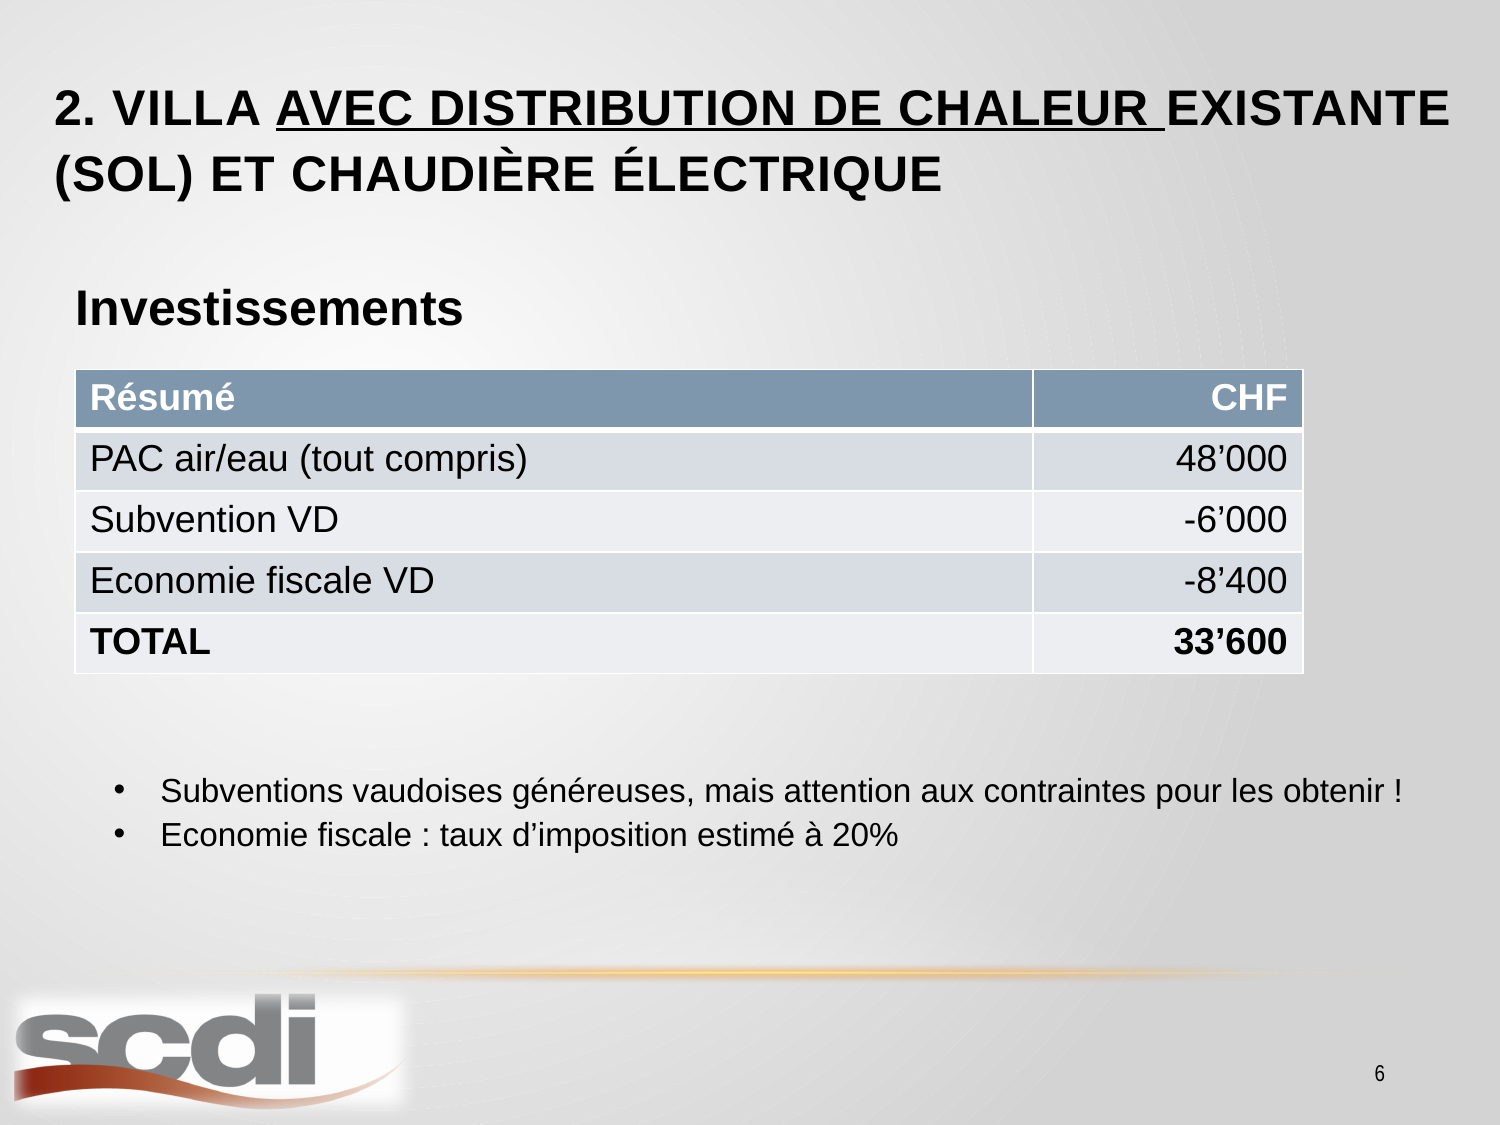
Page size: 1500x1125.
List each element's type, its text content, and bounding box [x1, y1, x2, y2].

text_box Subventions vaudoises généreuses, mais attention aux contraintes pour les obtenir ! Economie fiscale : taux d’imposition estimé à 20% [23, 757, 1424, 861]
slide_number 6 [1237, 1042, 1400, 1103]
table_cell PAC air/eau (tout compris) [76, 433, 1032, 490]
table_cell 33’600 [1034, 614, 1302, 673]
table_cell Economie fiscale VD [76, 553, 1032, 612]
table_cell -8’400 [1034, 553, 1302, 612]
table_cell TOTAL [76, 614, 1032, 673]
table_header CHF [1034, 370, 1302, 427]
table_cell -6’000 [1034, 492, 1302, 551]
table_cell 48’000 [1034, 433, 1302, 490]
text_box Investissements [61, 261, 1387, 343]
table_header Résumé [76, 370, 1032, 427]
table_cell Subvention VD [76, 492, 1032, 551]
picture [0, 0, 1500, 1125]
title 2. Villa avec distribution de chaleur existante (sol) et chaudière électrique [39, 21, 1479, 209]
